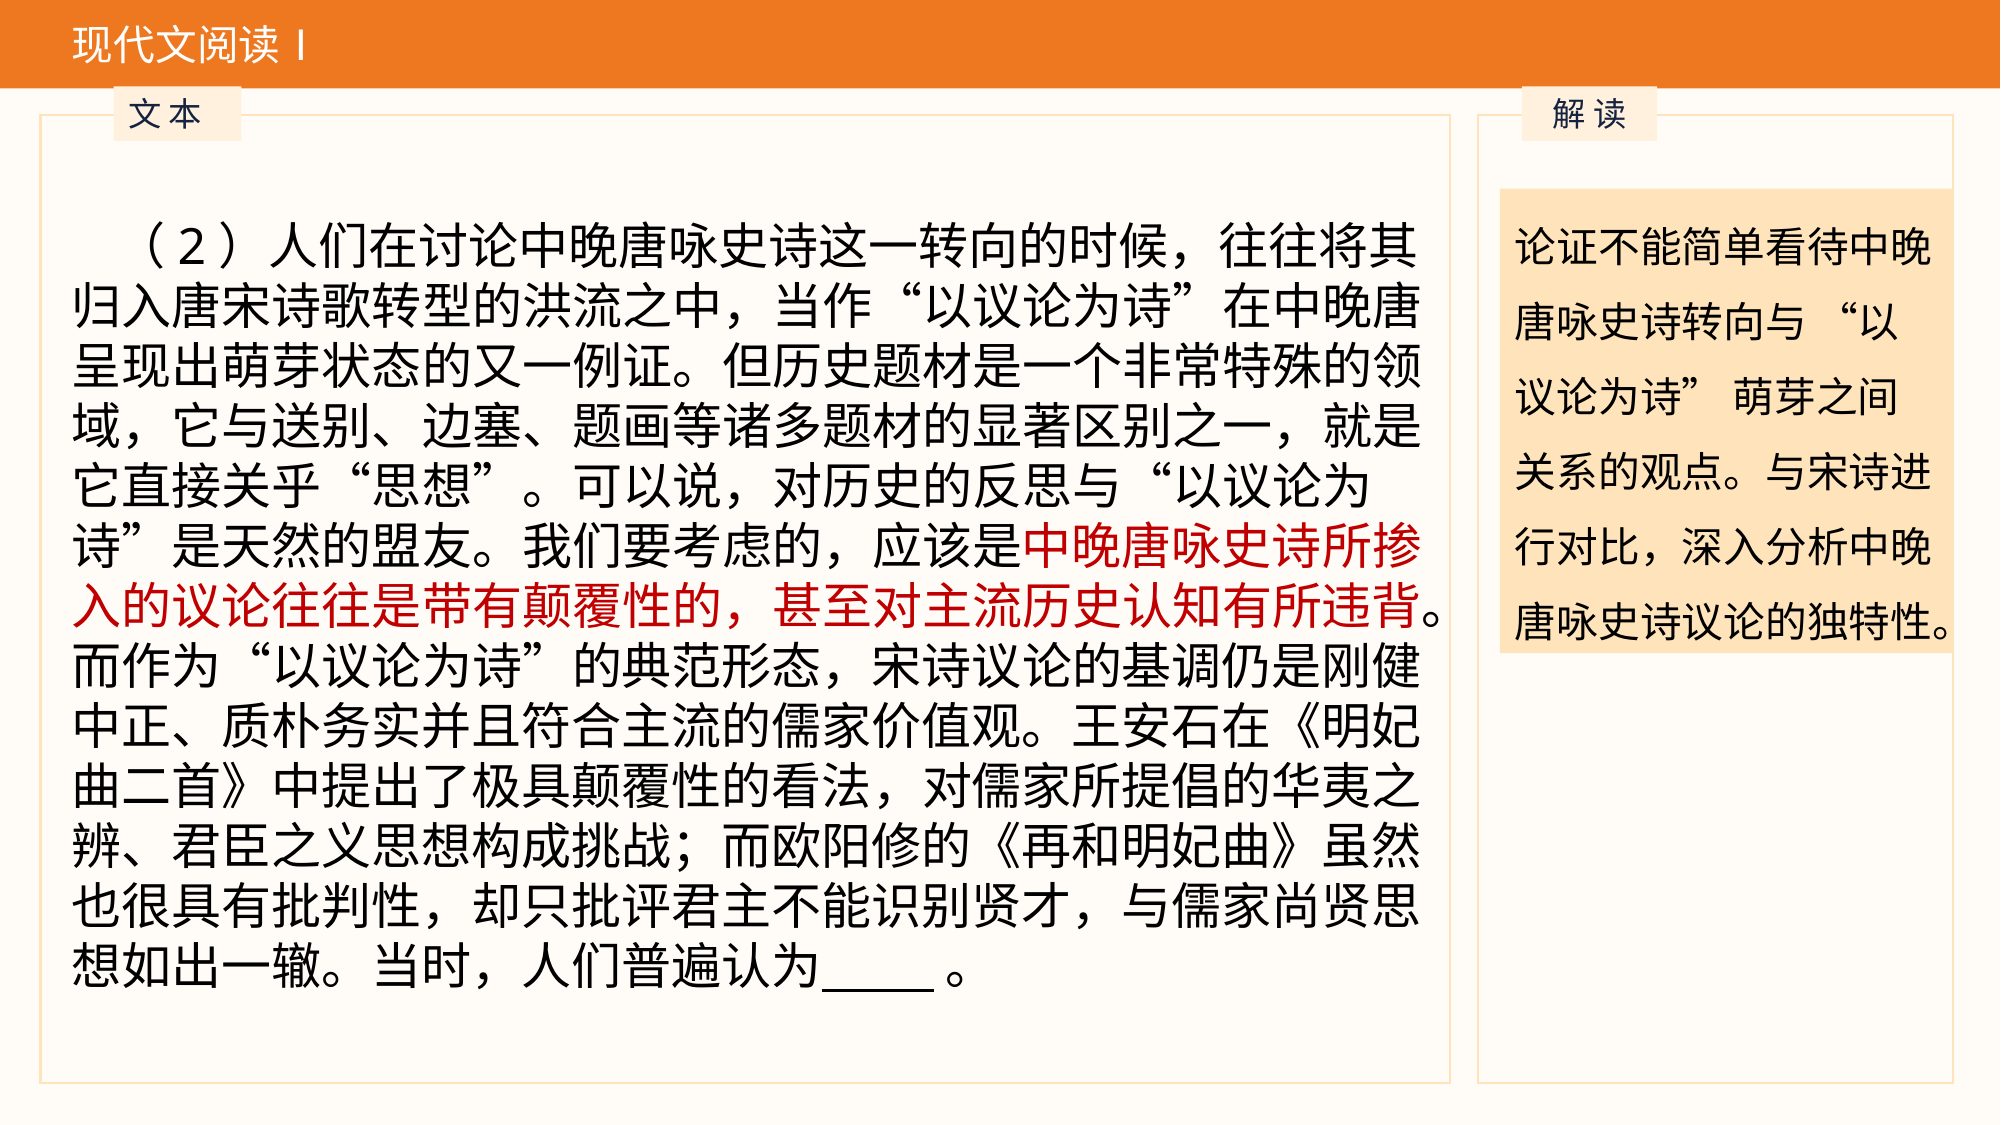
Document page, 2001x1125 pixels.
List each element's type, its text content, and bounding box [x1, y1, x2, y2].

text_box 现代文阅读Ⅰ [57, 11, 409, 76]
text_box （2）人们在讨论中晚唐咏史诗这一转向的时候，往往将其归入唐宋诗歌转型的洪流之中，当作“以议论为诗”在中晚唐呈现出萌芽状态的又一例证。但历史题材是一个非常特殊的领域，它与送别、边塞、题画等诸多题材的显著区别之一，就是它直接关乎“思想”。可以说，对历史的反思与“以议论为诗”是天然的盟友。我们要考虑的，应该是中晚唐咏史诗所掺入的议论往往是带有颠覆性的，甚至对主流历史认知有所违背。而作为“以议论为诗”的典范形态，宋诗议论的基调仍是刚健中正、质朴务实并且符合主流的儒家价值观。王安石在《明妃曲二首》中提出了极具颠覆性的看法，对儒家所提倡的华夷之辨、君臣之义思想构成挑战；而欧阳修的《再和明妃曲》虽然也很具有批判性，却只批评君主不能识别贤才，与儒家尚贤思想如出一辙。当时，人们普遍认为 。 [57, 207, 1479, 1003]
text_box [39, 114, 1451, 1084]
text_box 解 读 [1521, 86, 1658, 141]
text_box 文 本 [113, 86, 242, 141]
text_box 论证不能简单看待中晚唐咏史诗转向与 “以议论为诗” 萌芽之间关系的观点。与宋诗进行对比，深入分析中晚唐咏史诗议论的独特性。 [1499, 188, 1953, 654]
text_box [0, 0, 2000, 89]
text_box [1477, 114, 1954, 1084]
